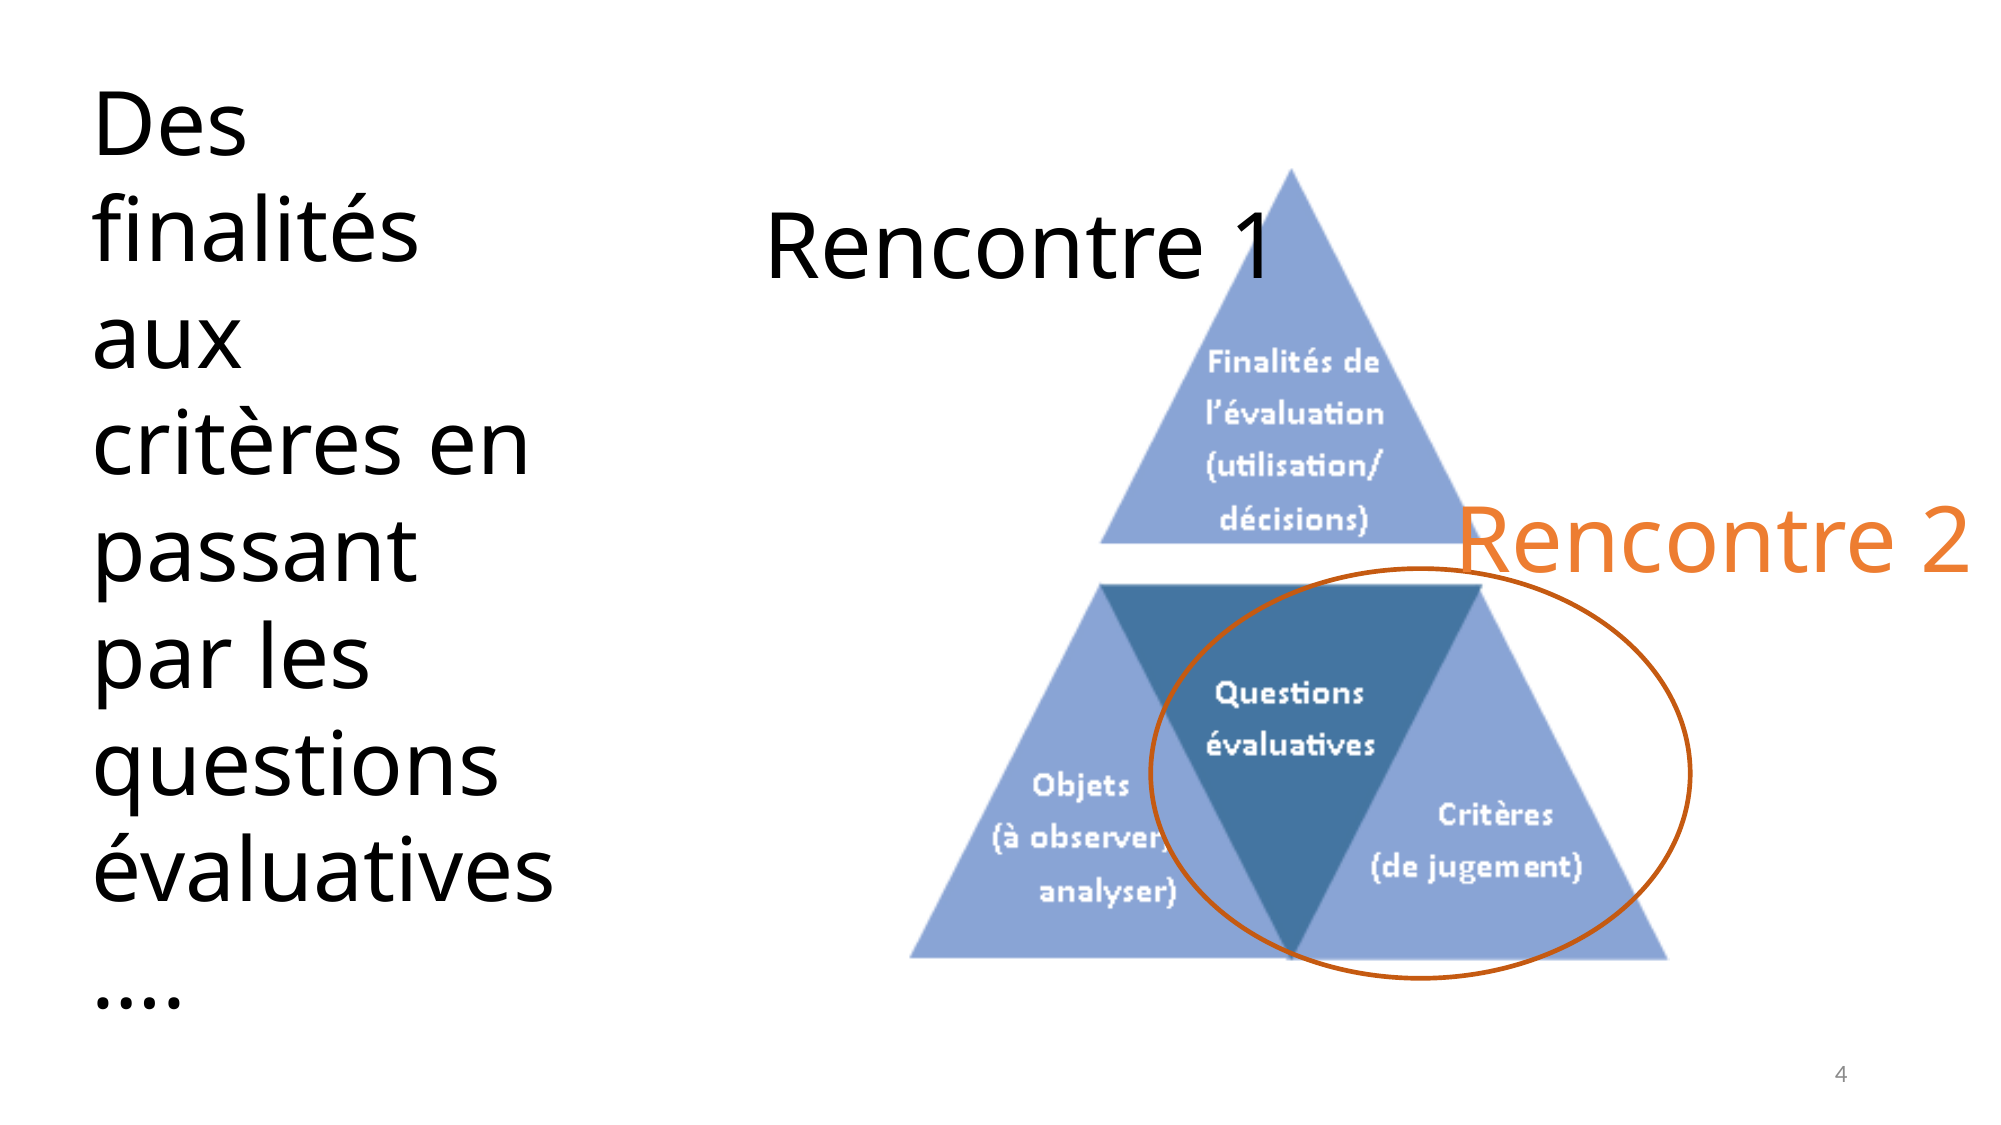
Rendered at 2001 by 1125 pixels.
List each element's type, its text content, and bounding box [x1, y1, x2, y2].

text_box [1670, 693, 1692, 854]
slide_number 4 [1412, 1042, 1863, 1103]
text_box Rencontre 2 [1670, 473, 1997, 598]
text_box Des finalités aux critères en passant par les questions évaluatives…. Une question de précision [77, 58, 592, 1125]
title Rencontre 1 [748, 128, 1312, 369]
picture [908, 168, 1670, 979]
